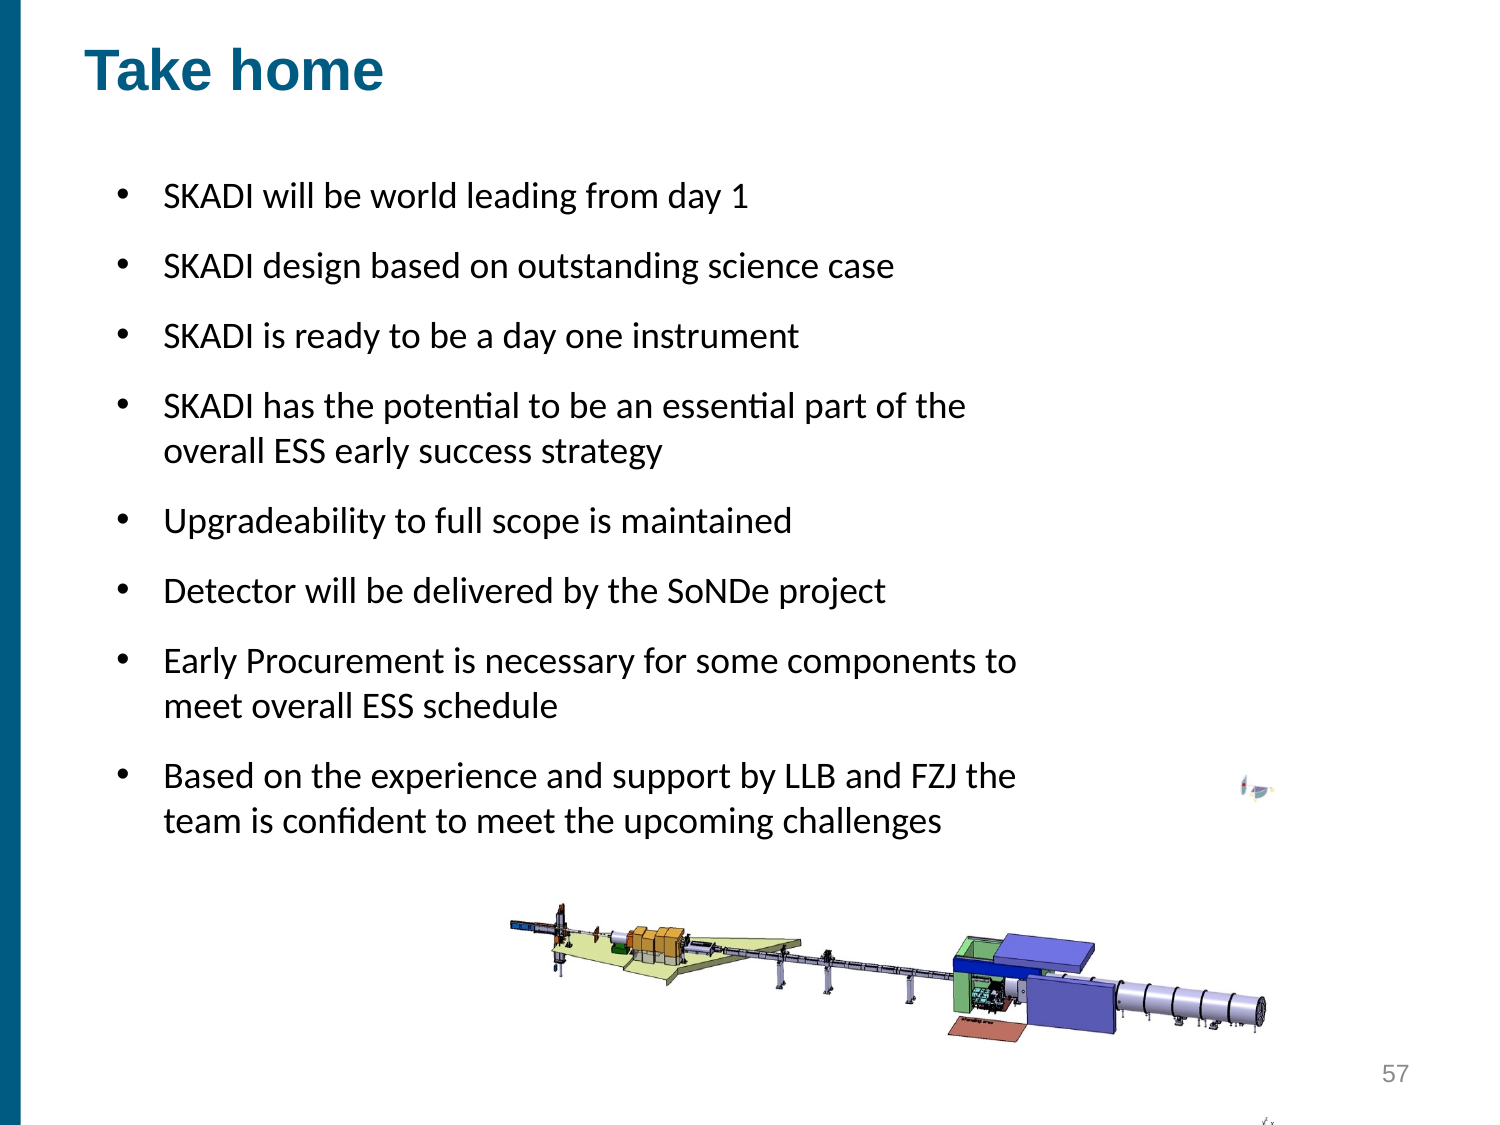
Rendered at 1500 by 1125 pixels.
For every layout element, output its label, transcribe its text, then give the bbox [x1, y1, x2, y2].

text_box SKADI will be world leading from day 1 SKADI design based on outstanding science case SKADI is ready to be a day one instrument SKADI has the potential to be an essential part of the overall ESS early success strategy Upgradeability to full scope is maintained Detector will be delivered by the SoNDe project Early Procurement is necessary for some components to meet overall ESS schedule Based on the experience and support by LLB and FZJ the team is confident to meet the upcoming challenges [101, 163, 1050, 1058]
slide_number 57 [1279, 1042, 1425, 1103]
list Take home [84, 32, 1426, 127]
picture [499, 753, 1276, 1125]
